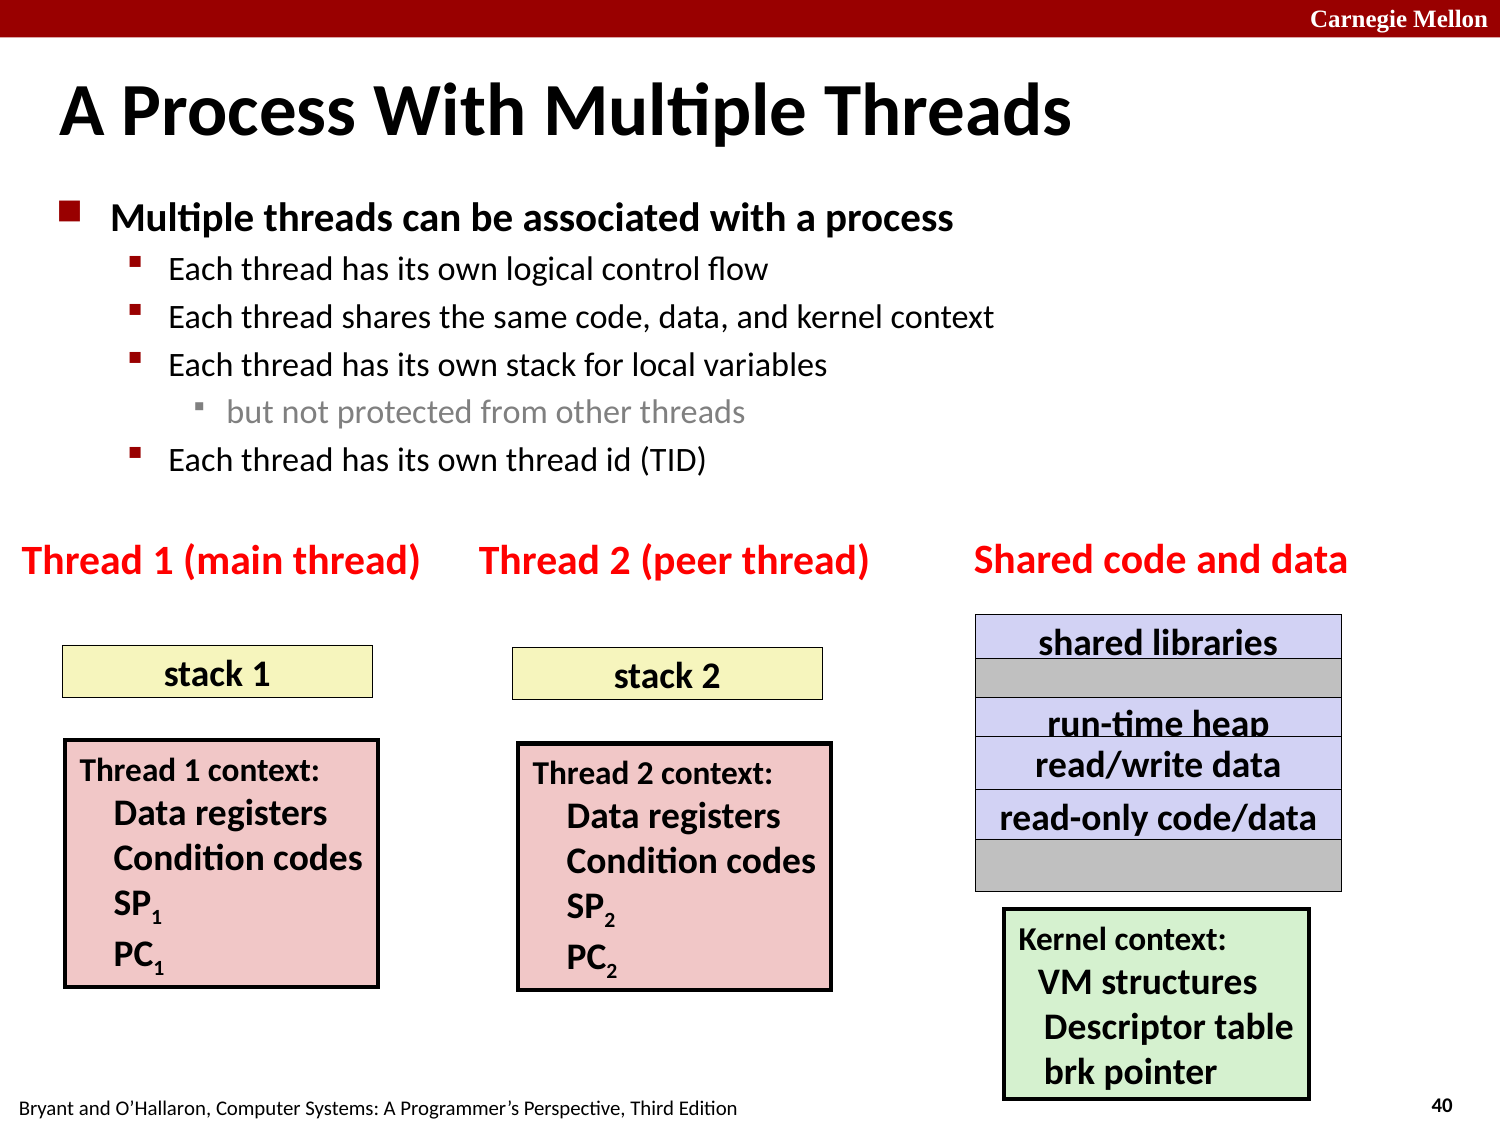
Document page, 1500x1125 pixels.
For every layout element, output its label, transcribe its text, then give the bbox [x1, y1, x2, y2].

text_box stack 1 [62, 644, 372, 698]
text_box Thread 1 context: Data registers Condition codes SP1 PC1 [64, 740, 379, 988]
title A Process With Multiple Threads [44, 42, 1291, 169]
list Multiple threads can be associated with a process Each thread has its own logical control flow Each thread shares the same code, data, and kernel context Each thread has its own stack for local variables but not protected from other threads Each thread has its own thread id (TID) [44, 182, 1409, 488]
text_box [461, 524, 888, 986]
text_box Thread 1 (main thread) [6, 525, 437, 591]
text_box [937, 523, 1367, 1101]
